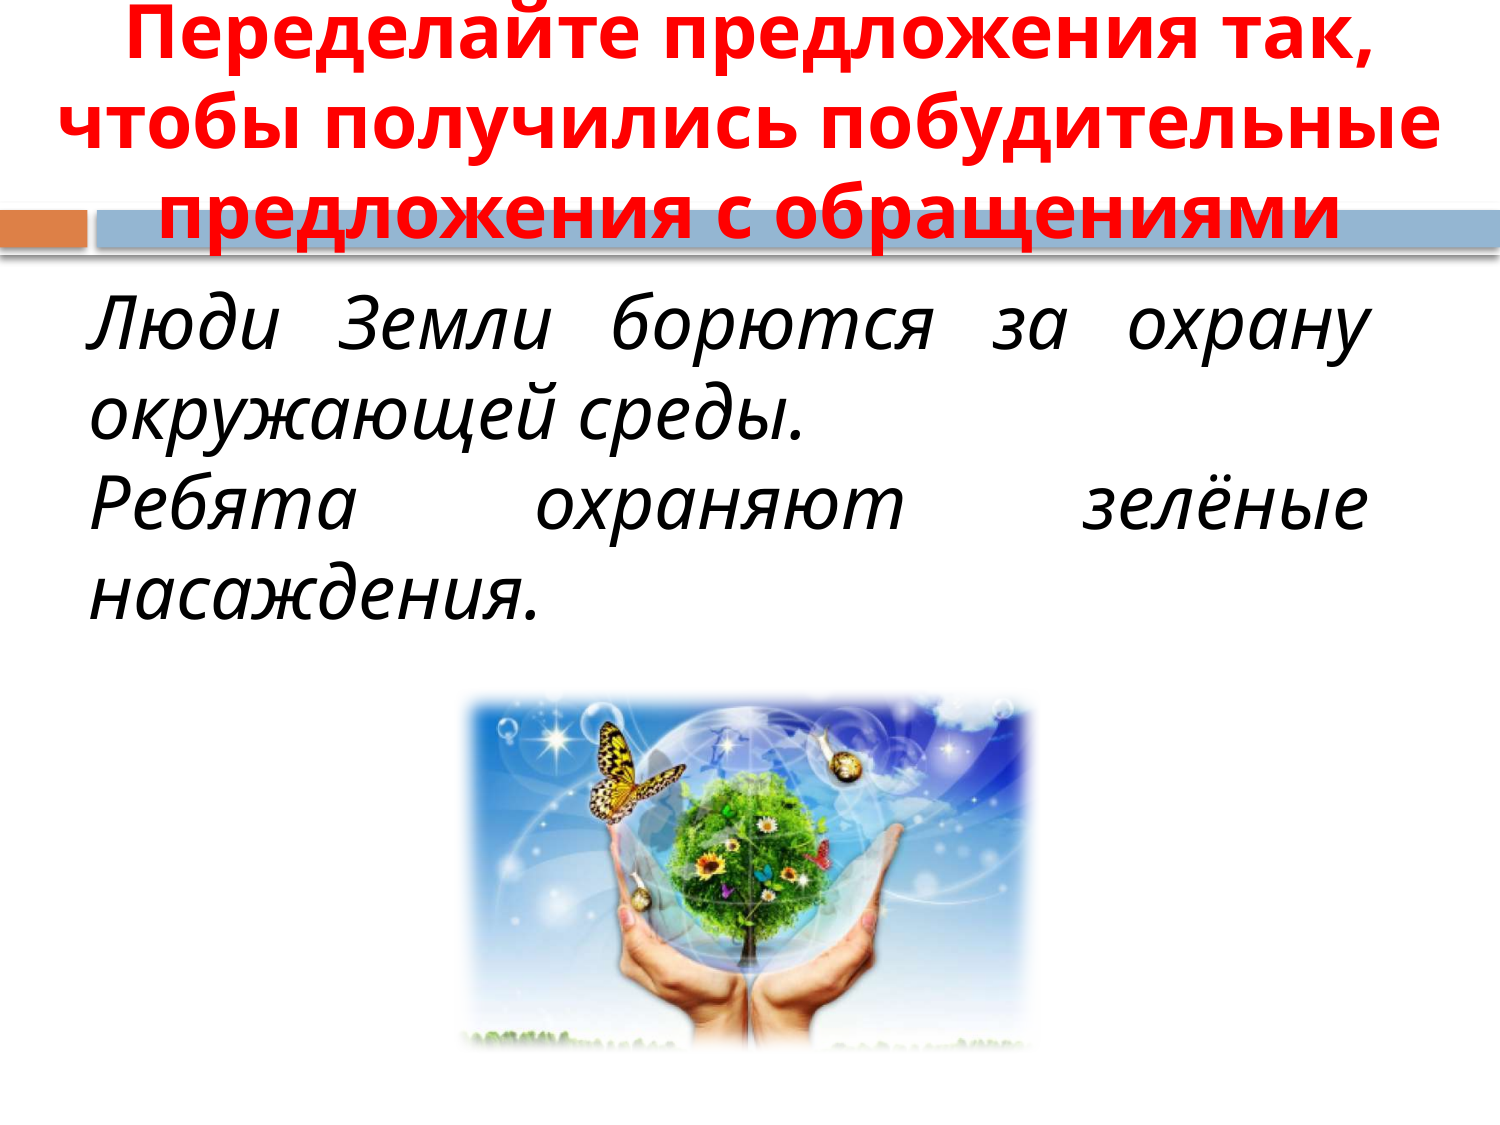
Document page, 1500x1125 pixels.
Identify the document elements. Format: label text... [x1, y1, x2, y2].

text_box Люди Земли борются за охрану окружающей среды. Ребята охраняют зелёные насаждения. [73, 267, 1386, 642]
title Переделайте предложения так, чтобы получились побудительные предложения с обращениями [29, 37, 1471, 200]
picture [454, 687, 1042, 1055]
